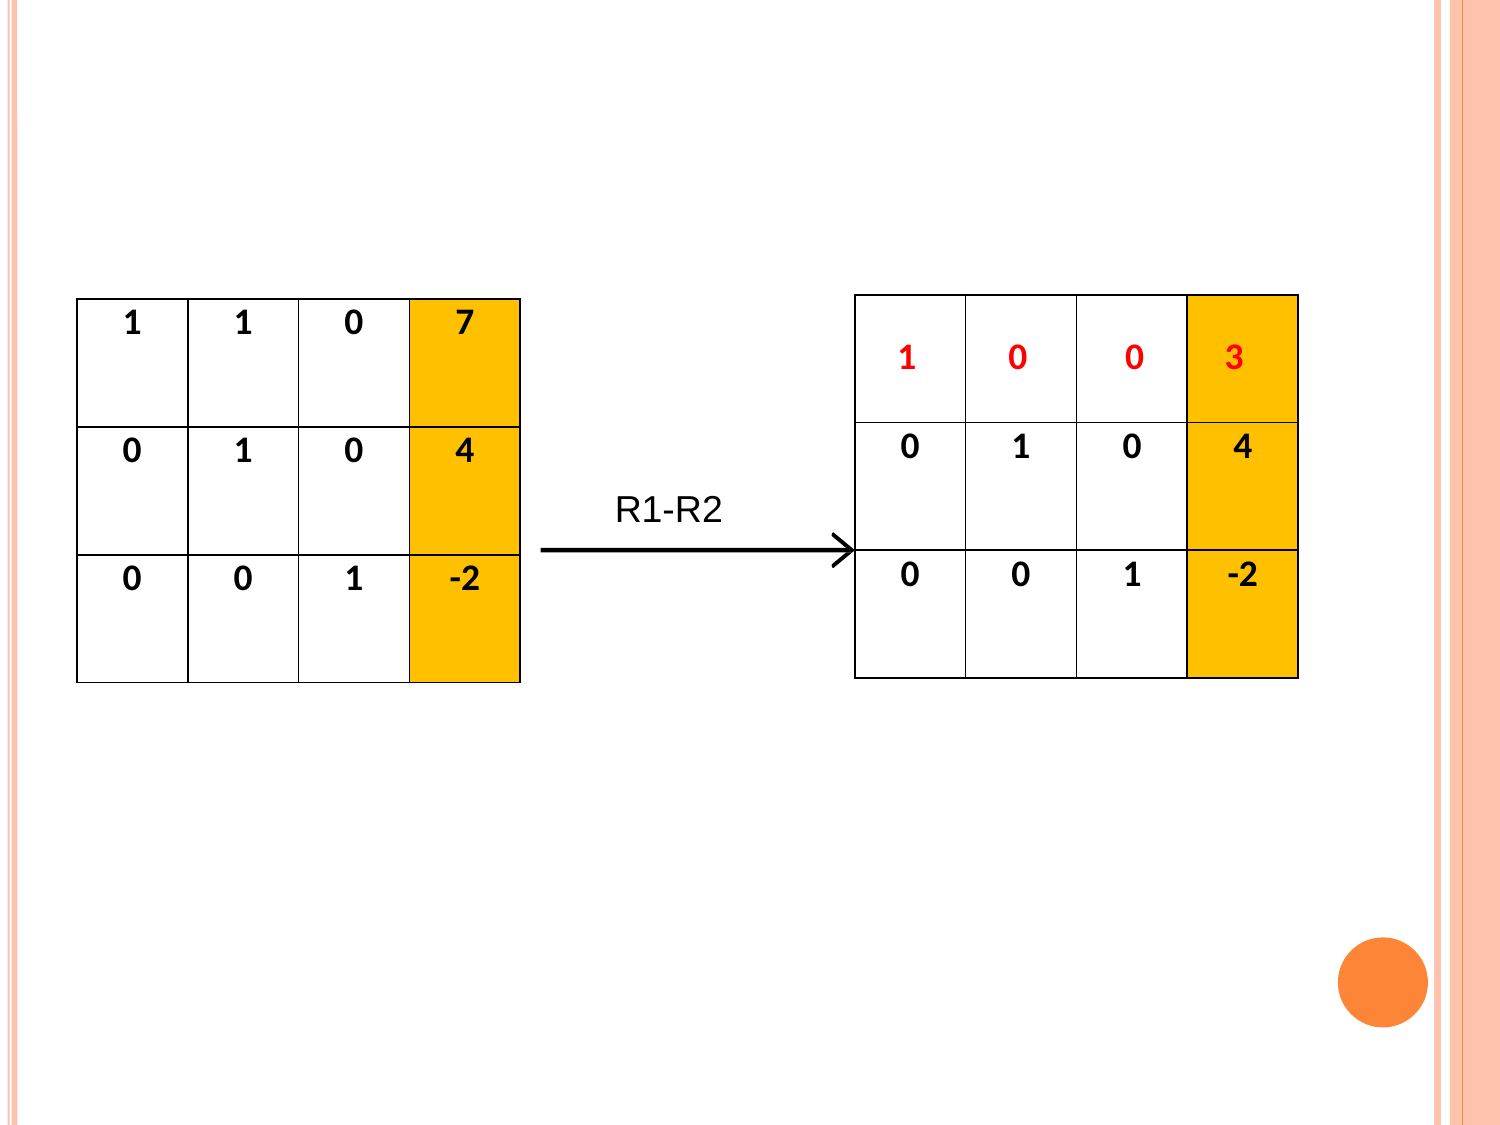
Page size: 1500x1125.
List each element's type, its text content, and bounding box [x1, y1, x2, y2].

table_cell -2 [410, 556, 519, 682]
table_cell 1 [299, 556, 409, 682]
table_cell 1 [966, 423, 1076, 549]
table_header [966, 296, 1076, 422]
table_cell 0 [78, 556, 187, 682]
table_cell 0 [966, 551, 1076, 677]
table_cell 1 [1077, 551, 1186, 677]
text_box 1 [876, 324, 938, 385]
text_box [1337, 937, 1428, 1028]
table_cell 0 [1077, 423, 1186, 549]
table_header 1 [189, 300, 298, 426]
text_box [1463, 0, 1500, 1125]
table_cell -2 [1188, 551, 1297, 677]
table_cell 0 [78, 428, 187, 554]
table_cell 0 [189, 556, 298, 682]
table_header [1188, 296, 1297, 422]
text_box 0 [987, 324, 1049, 385]
table_cell 0 [299, 428, 409, 554]
table_header 1 [78, 300, 187, 426]
text_box [1449, 0, 1462, 1125]
table_header [856, 296, 965, 422]
table_cell 4 [410, 428, 519, 554]
text_box 0 [1104, 324, 1166, 385]
text_box [11, 0, 18, 1125]
table_cell 0 [856, 551, 965, 677]
table_cell 0 [856, 423, 965, 549]
table_header 0 [299, 300, 409, 426]
text_box [1434, 0, 1441, 1125]
table_header 7 [410, 300, 519, 426]
table_header [1077, 296, 1186, 422]
text_box [540, 532, 854, 569]
table_cell 4 [1188, 423, 1297, 549]
text_box R1-R2 [612, 490, 731, 532]
text_box 3 [1174, 324, 1295, 385]
table_cell 1 [189, 428, 298, 554]
